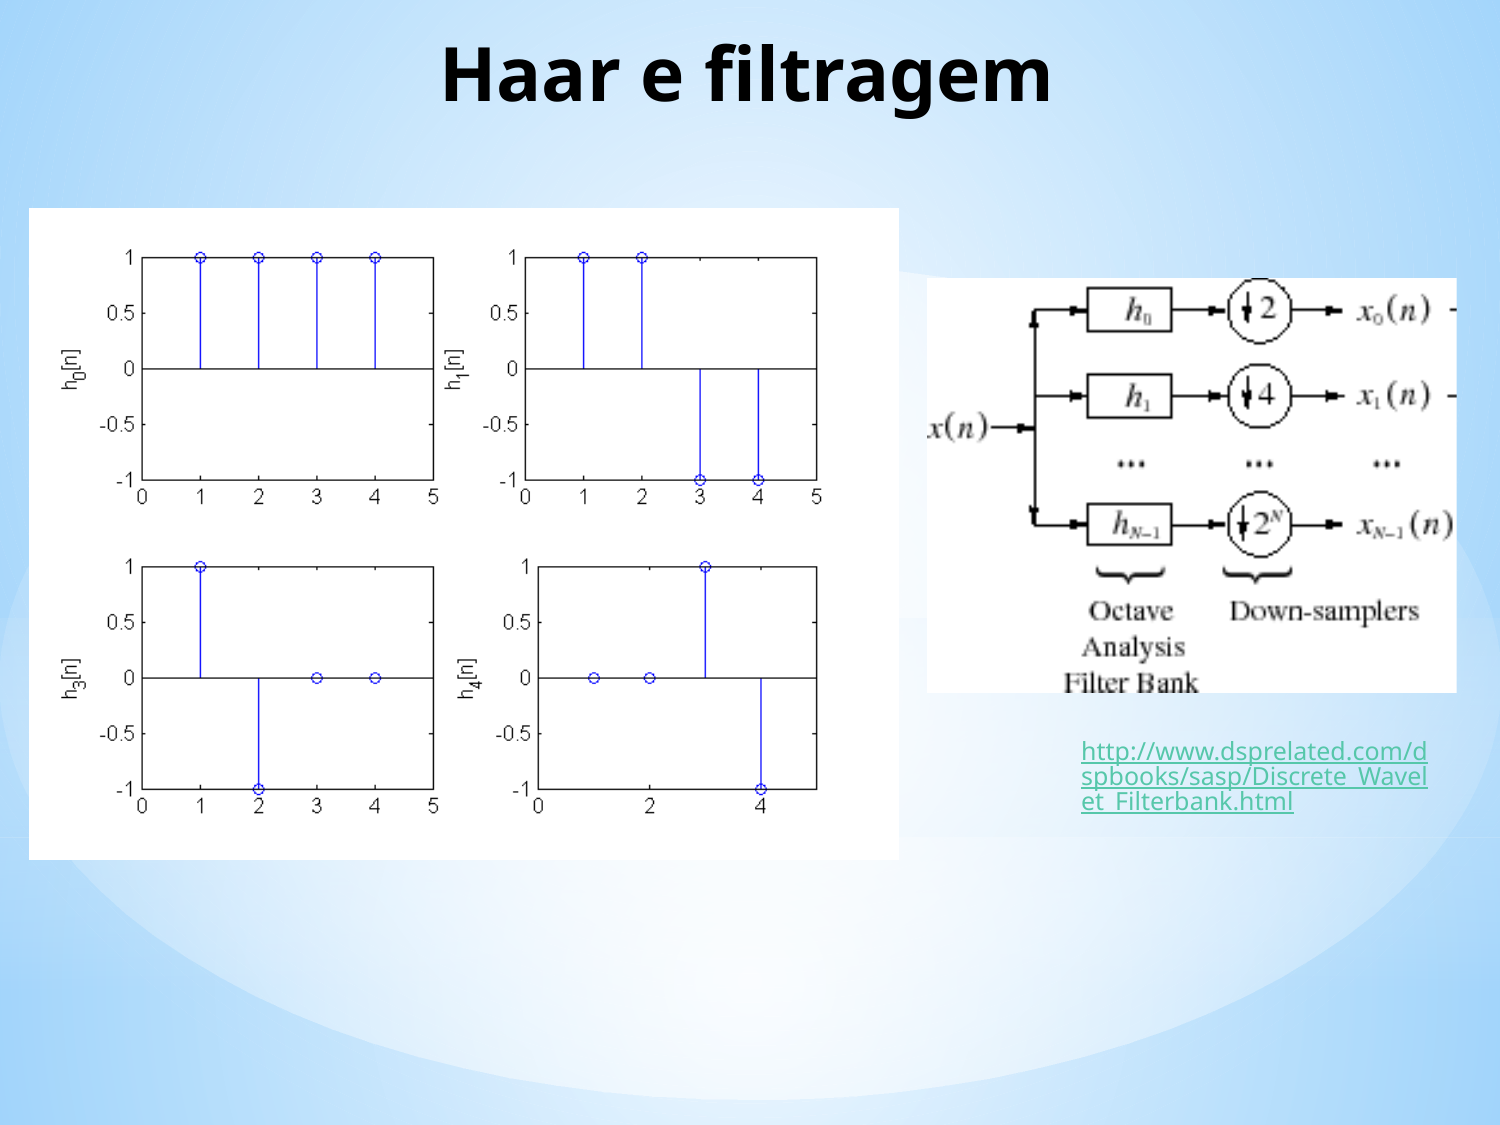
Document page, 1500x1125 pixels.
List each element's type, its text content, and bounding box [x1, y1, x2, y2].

picture [29, 207, 899, 861]
title Haar e filtragem [47, 19, 1447, 173]
text_box http://www.dsprelated.com/dspbooks/sasp/Discrete_Wavelet_Filterbank.html [1066, 727, 1455, 777]
picture [926, 278, 1457, 693]
